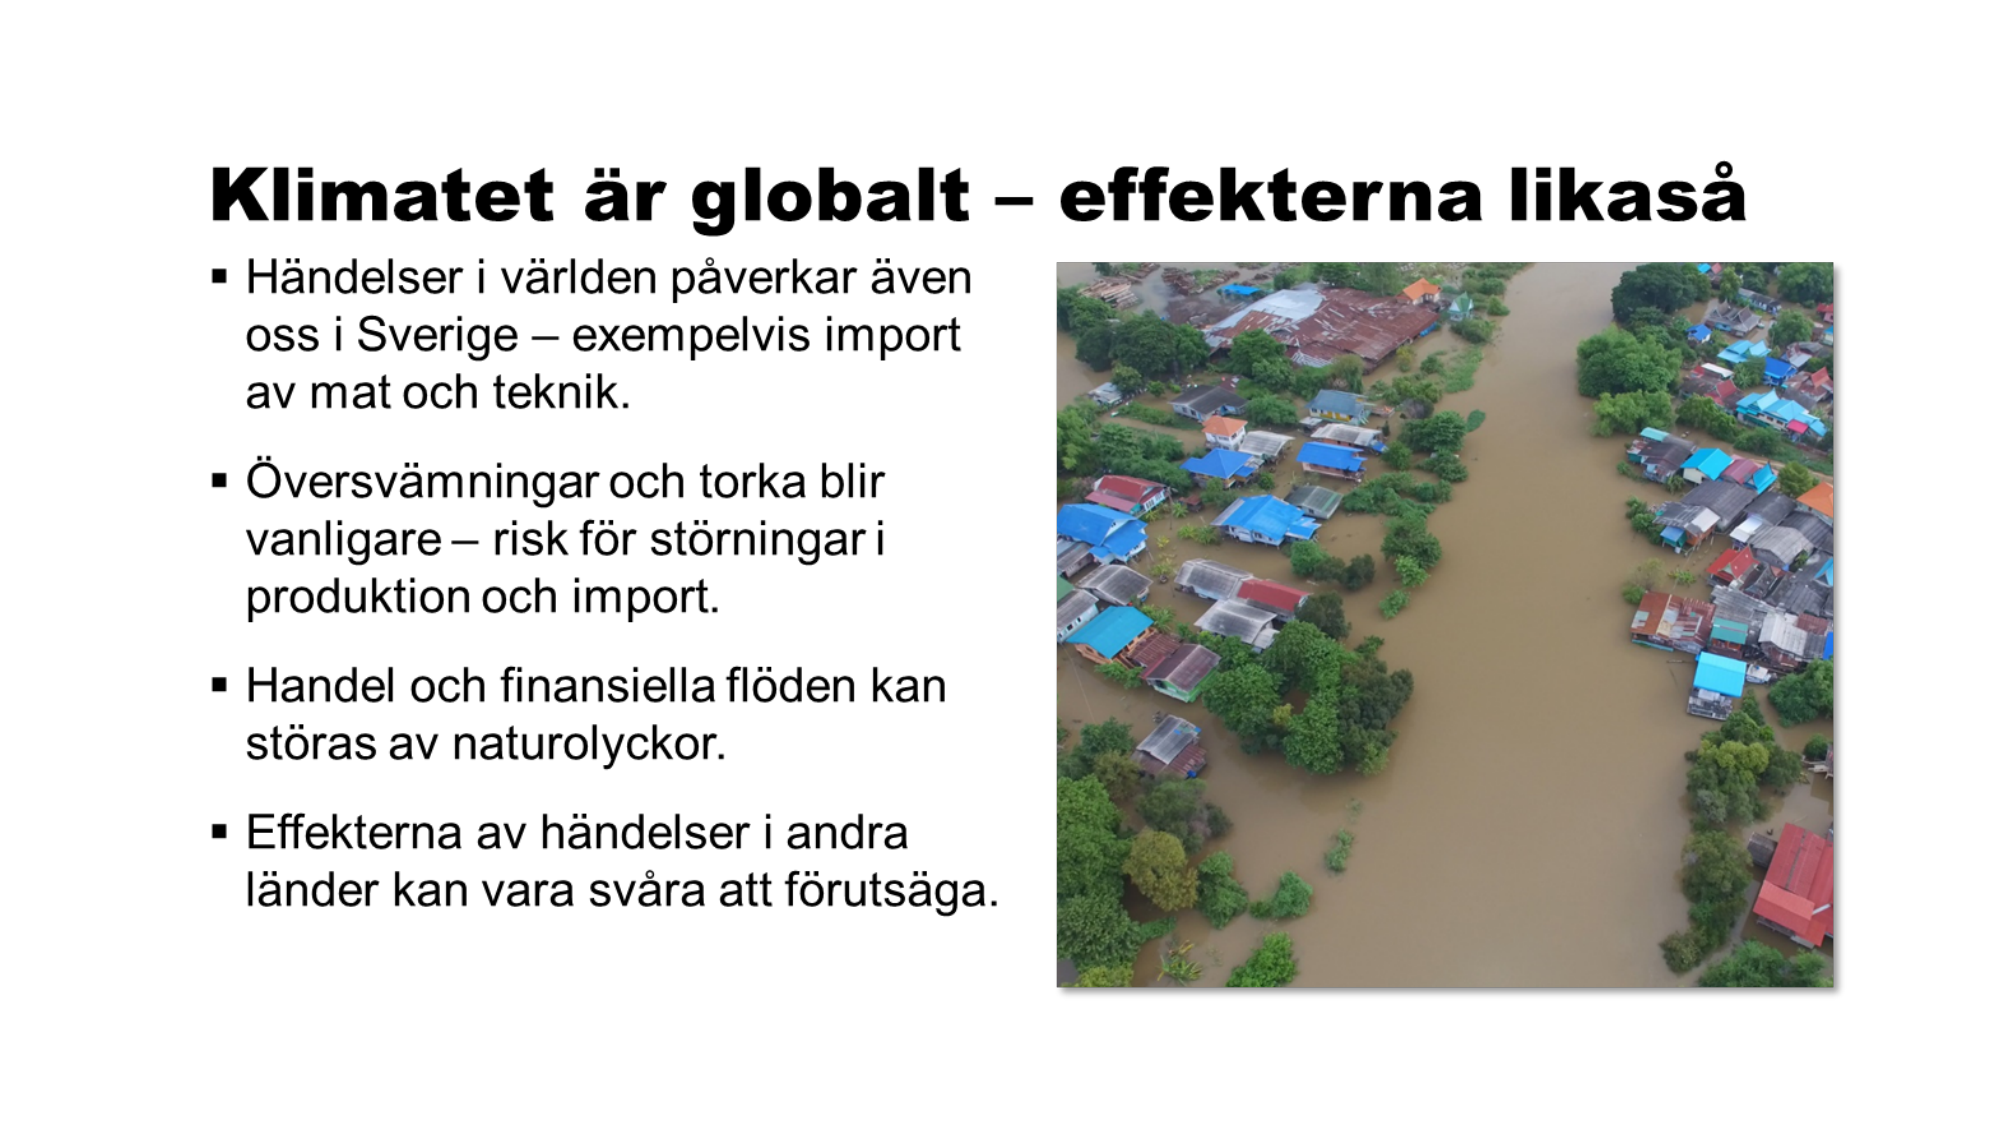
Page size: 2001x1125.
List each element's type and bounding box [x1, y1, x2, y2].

picture [162, 127, 1850, 1004]
